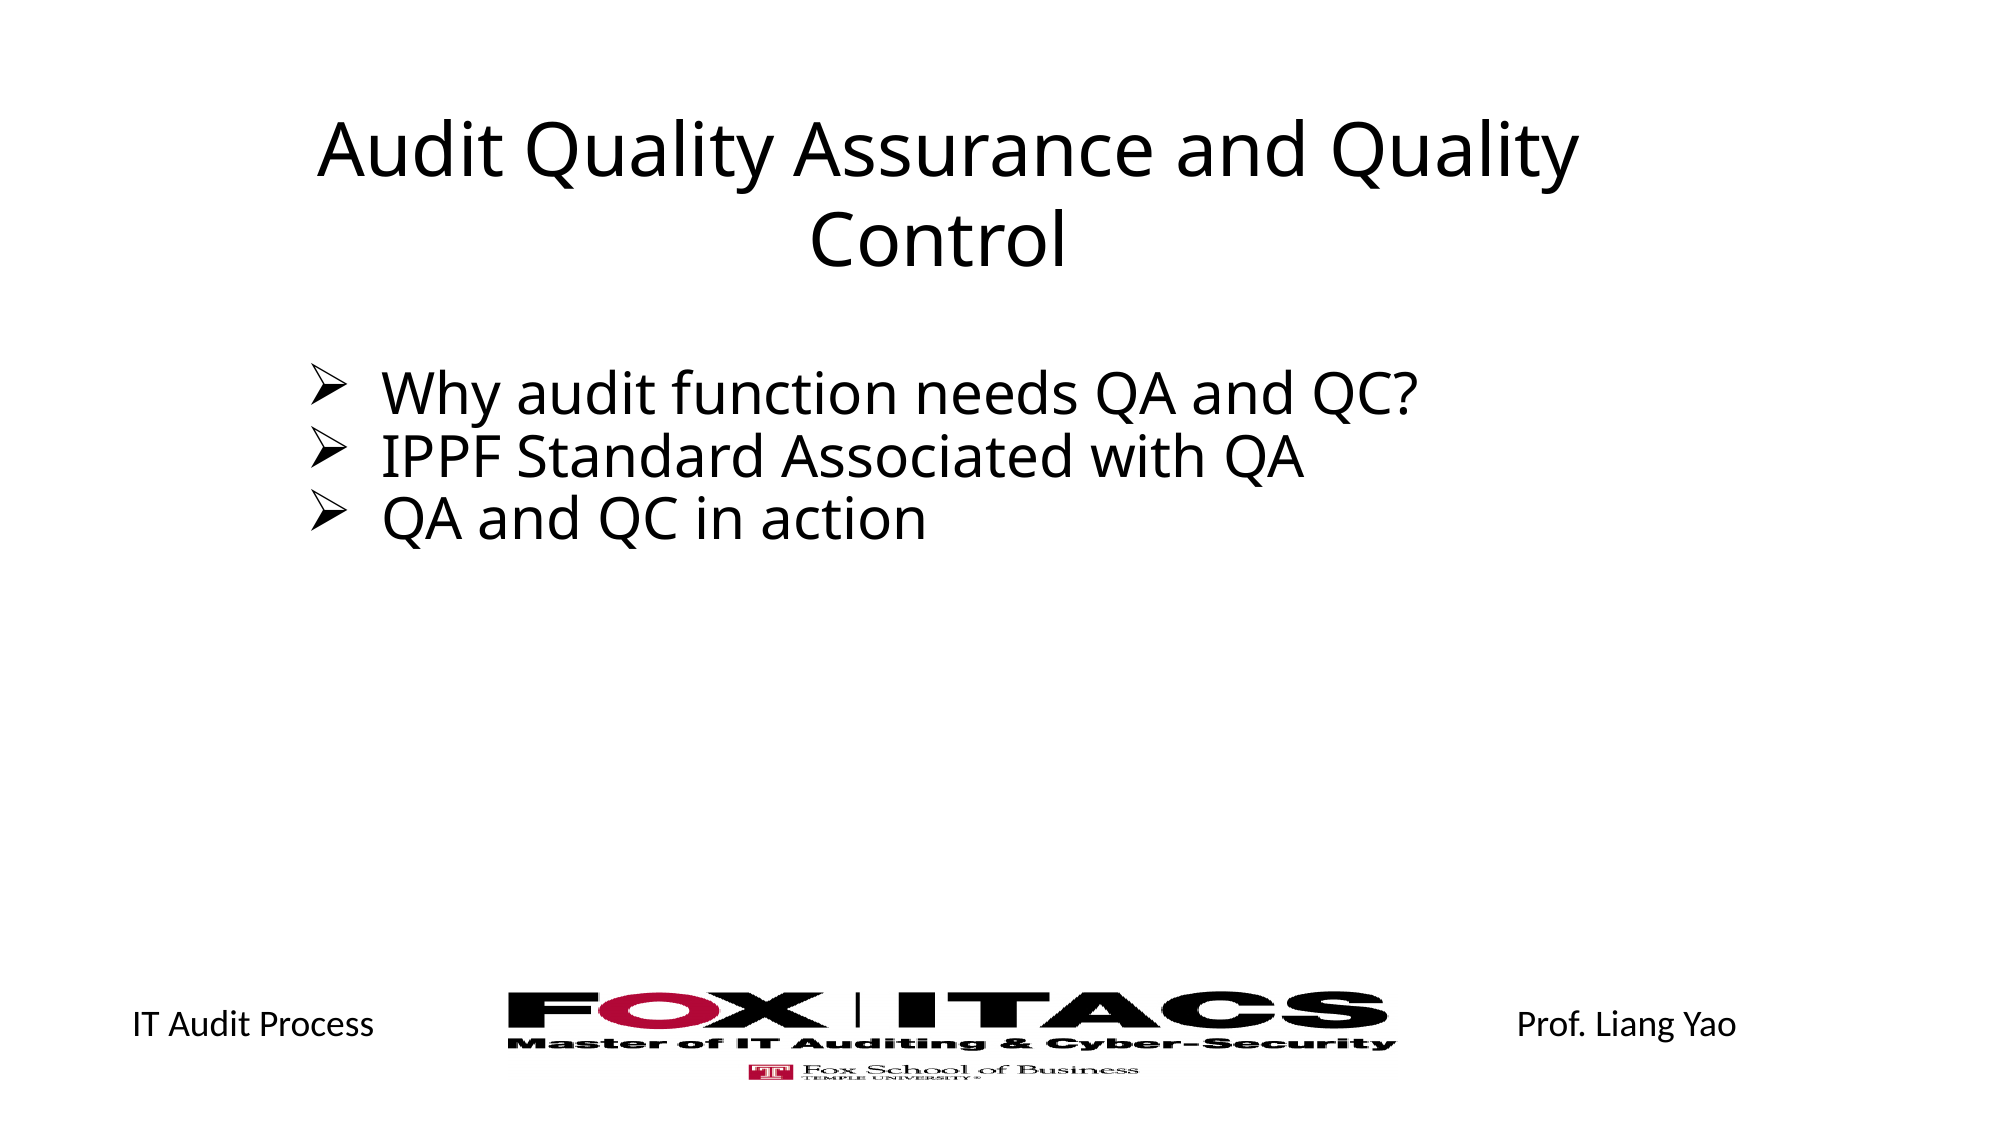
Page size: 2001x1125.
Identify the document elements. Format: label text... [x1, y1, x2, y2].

picture [508, 991, 1398, 1080]
text_box Audit Quality Assurance and Quality Control [219, 94, 1679, 290]
text_box Prof. Liang Yao [1502, 991, 1787, 1051]
text_box Why audit function needs QA and QC? IPPF Standard Associated with QA QA and QC in action [216, 356, 1784, 561]
text_box IT Audit Process [117, 991, 429, 1051]
